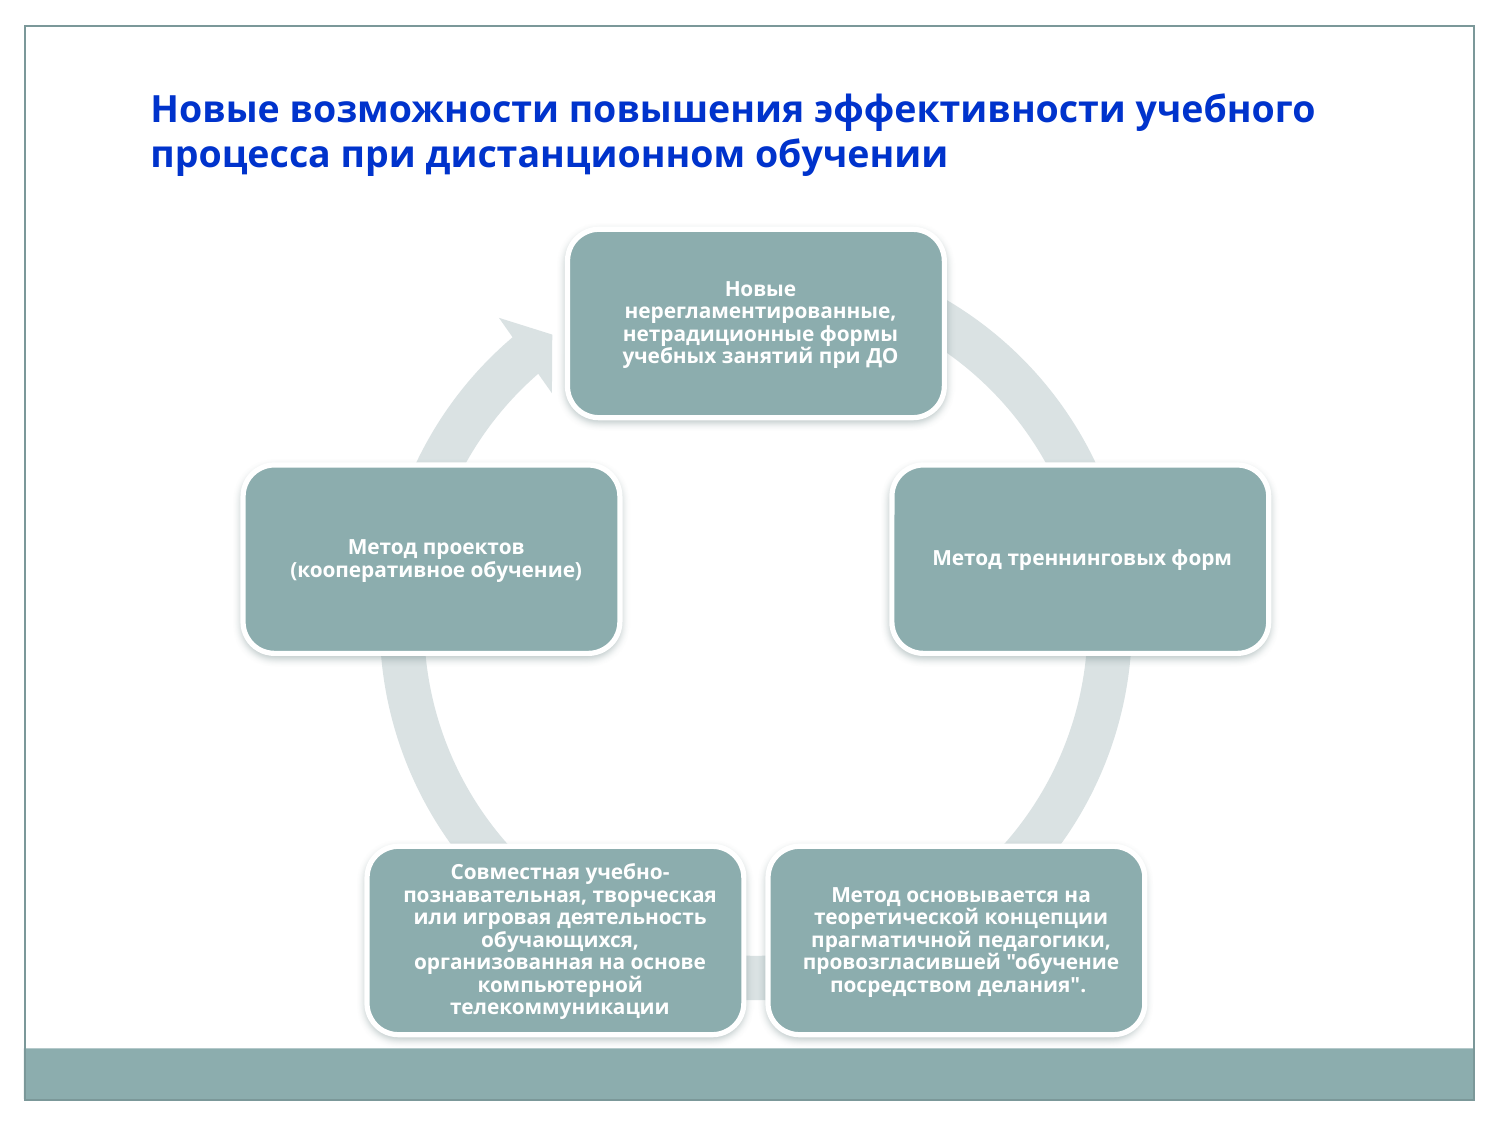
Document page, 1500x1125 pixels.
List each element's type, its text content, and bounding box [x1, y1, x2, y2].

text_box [52, 228, 1460, 1036]
text_box Новые возможности повышения эффективности учебного процесса при дистанционном обучении [135, 78, 1459, 183]
